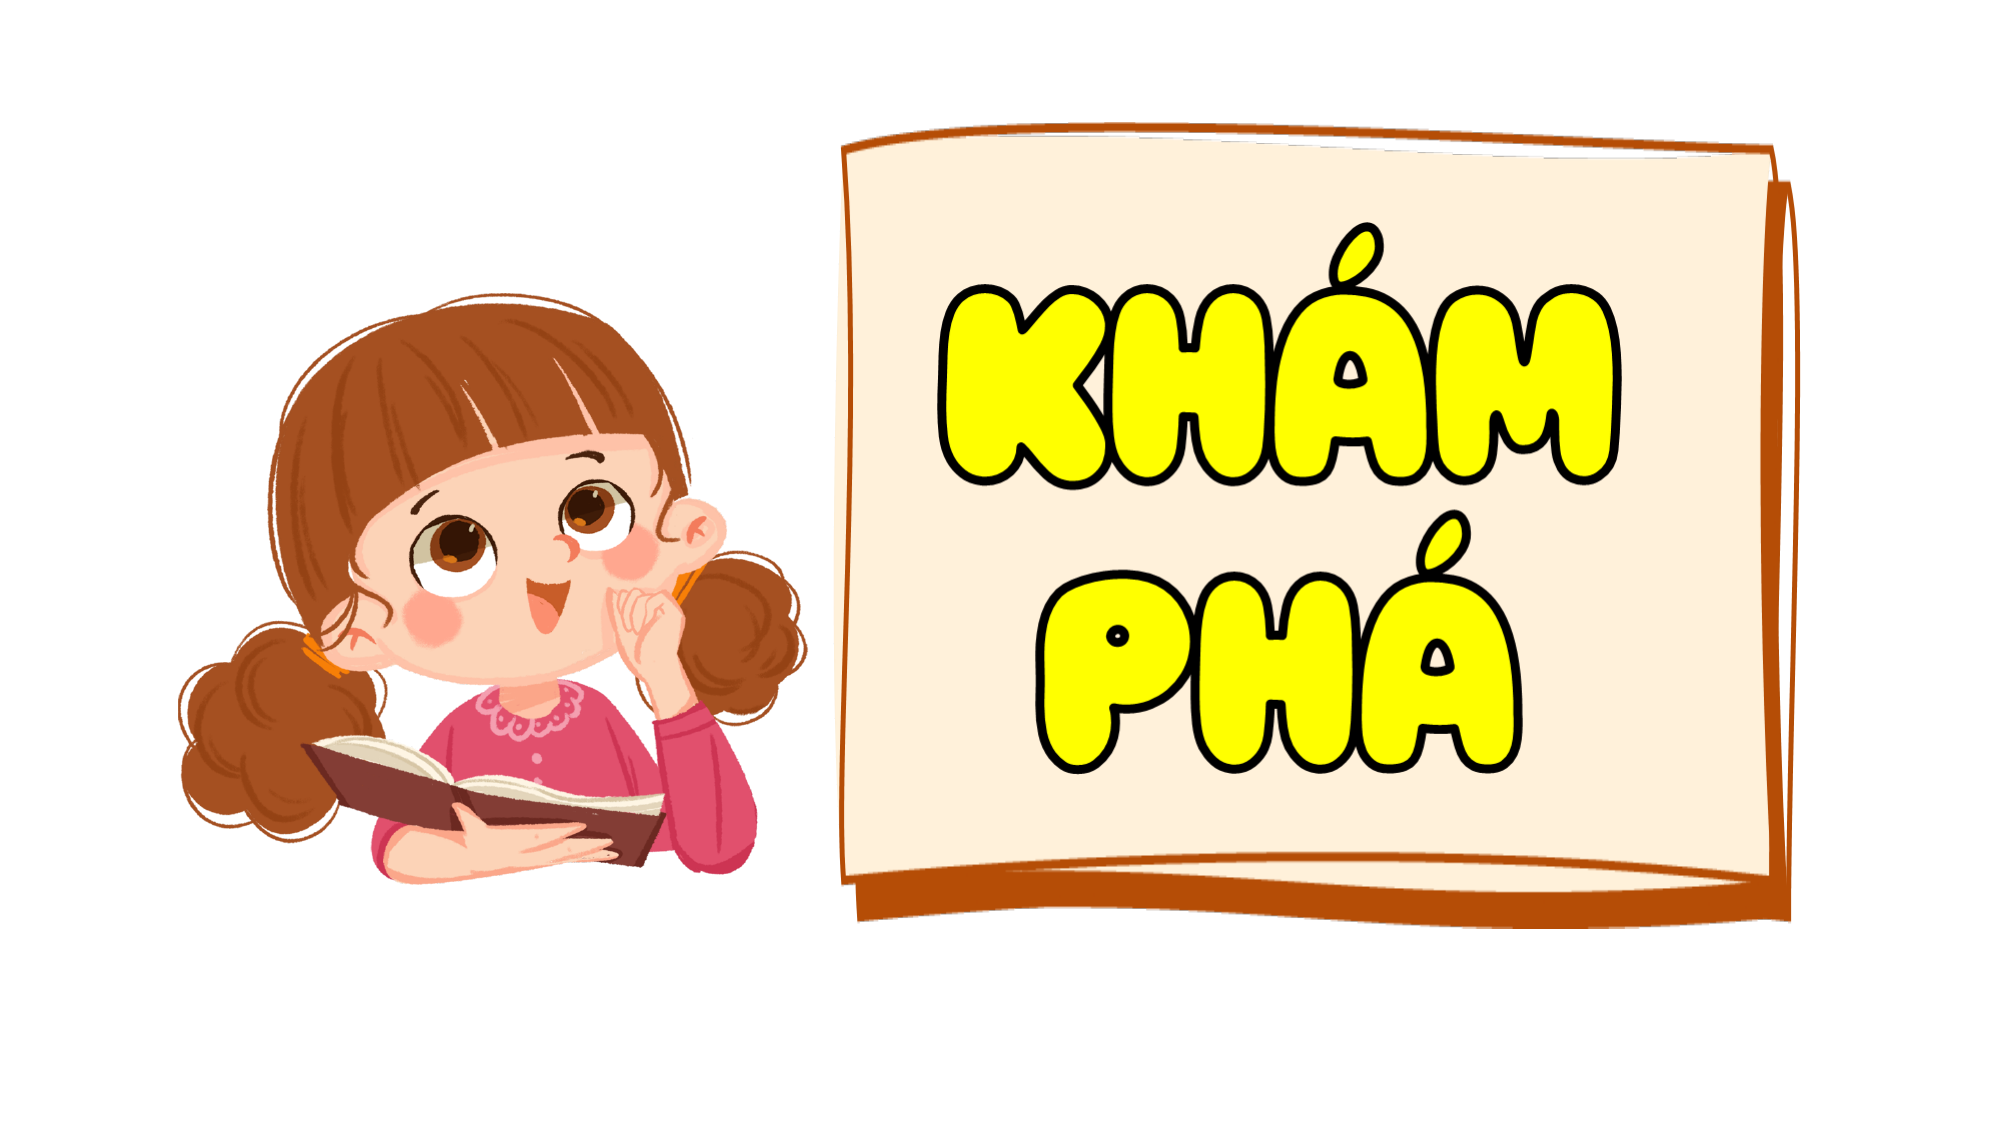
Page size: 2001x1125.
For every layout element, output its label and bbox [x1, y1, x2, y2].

picture [152, 122, 1801, 929]
